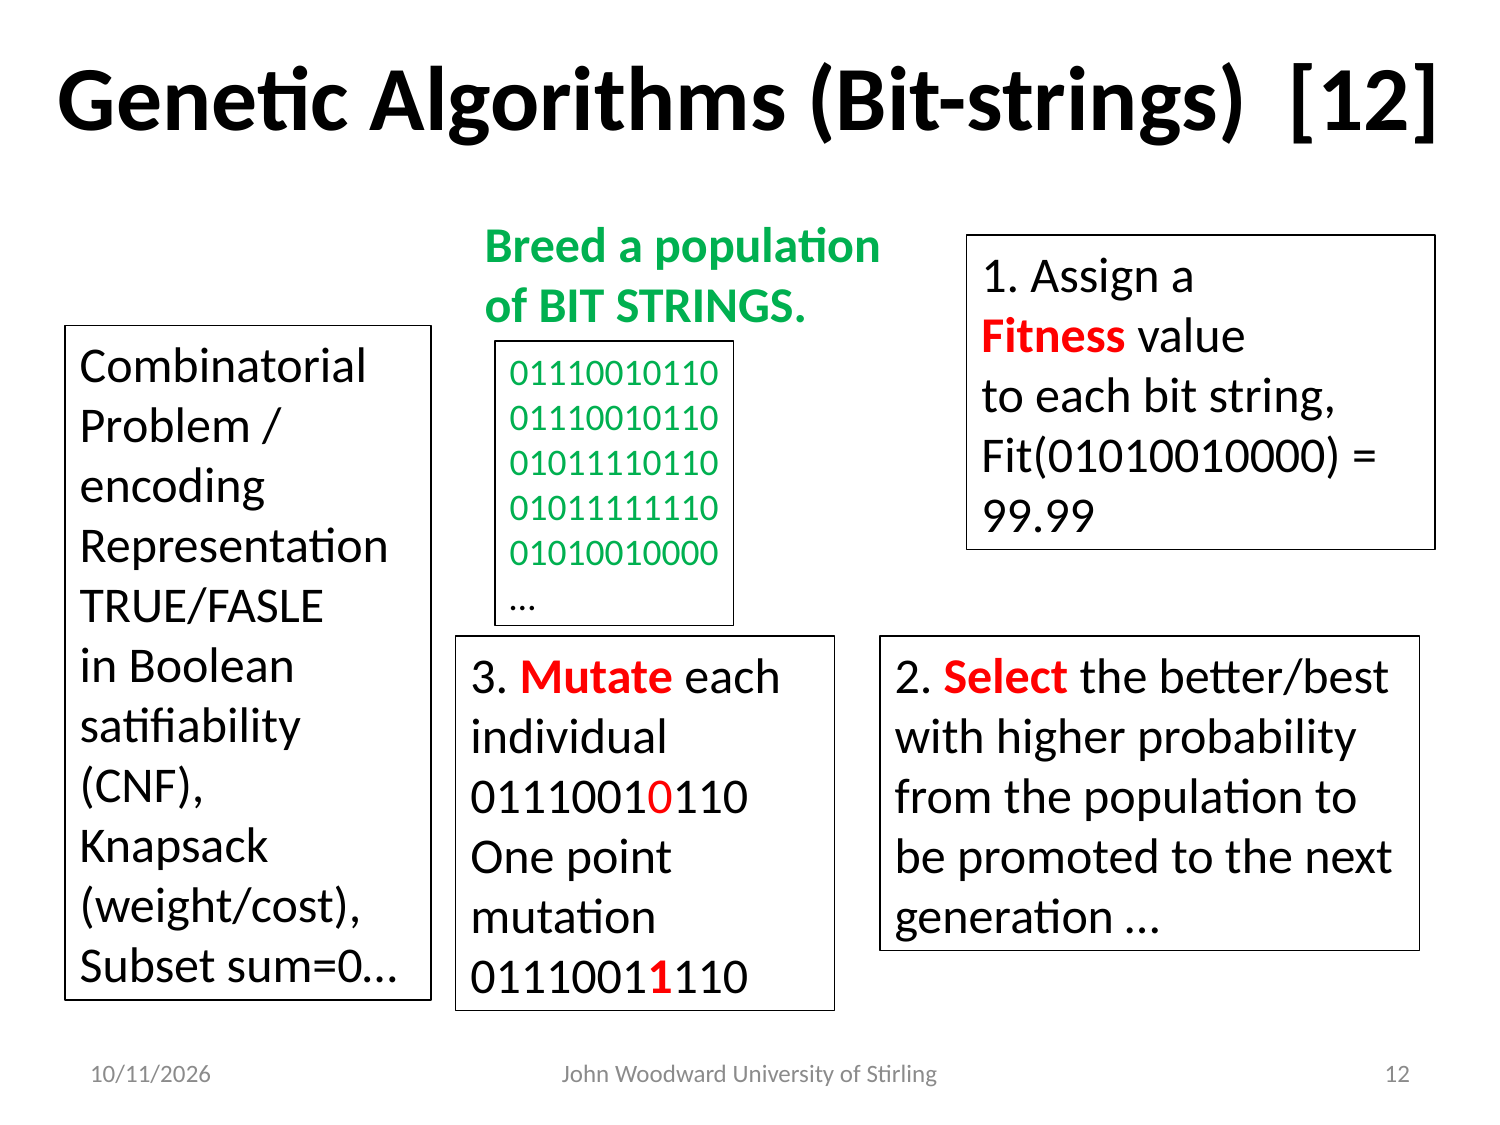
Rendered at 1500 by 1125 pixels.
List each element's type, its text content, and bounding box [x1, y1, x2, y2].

text_box 3. Mutate each individual 01110010110 One point mutation 01110011110 [455, 635, 835, 1011]
text_box Combinatorial Problem / encoding Representation TRUE/FASLE in Boolean satifiability (CNF), Knapsack (weight/cost), Subset sum=0… [64, 325, 432, 1001]
text_box 1. Assign a Fitness value to each bit string, Fit(01010010000) = 99.99 [966, 234, 1435, 550]
slide_number 12 [1074, 1042, 1425, 1103]
title Genetic Algorithms (Bit-strings) [12] [0, 0, 1500, 188]
text_box 2. Select the better/best with higher probability from the population to be promoted to the next generation … [879, 635, 1420, 951]
footer John Woodward University of Stirling [512, 1042, 988, 1103]
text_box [467, 205, 899, 630]
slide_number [75, 1042, 425, 1103]
